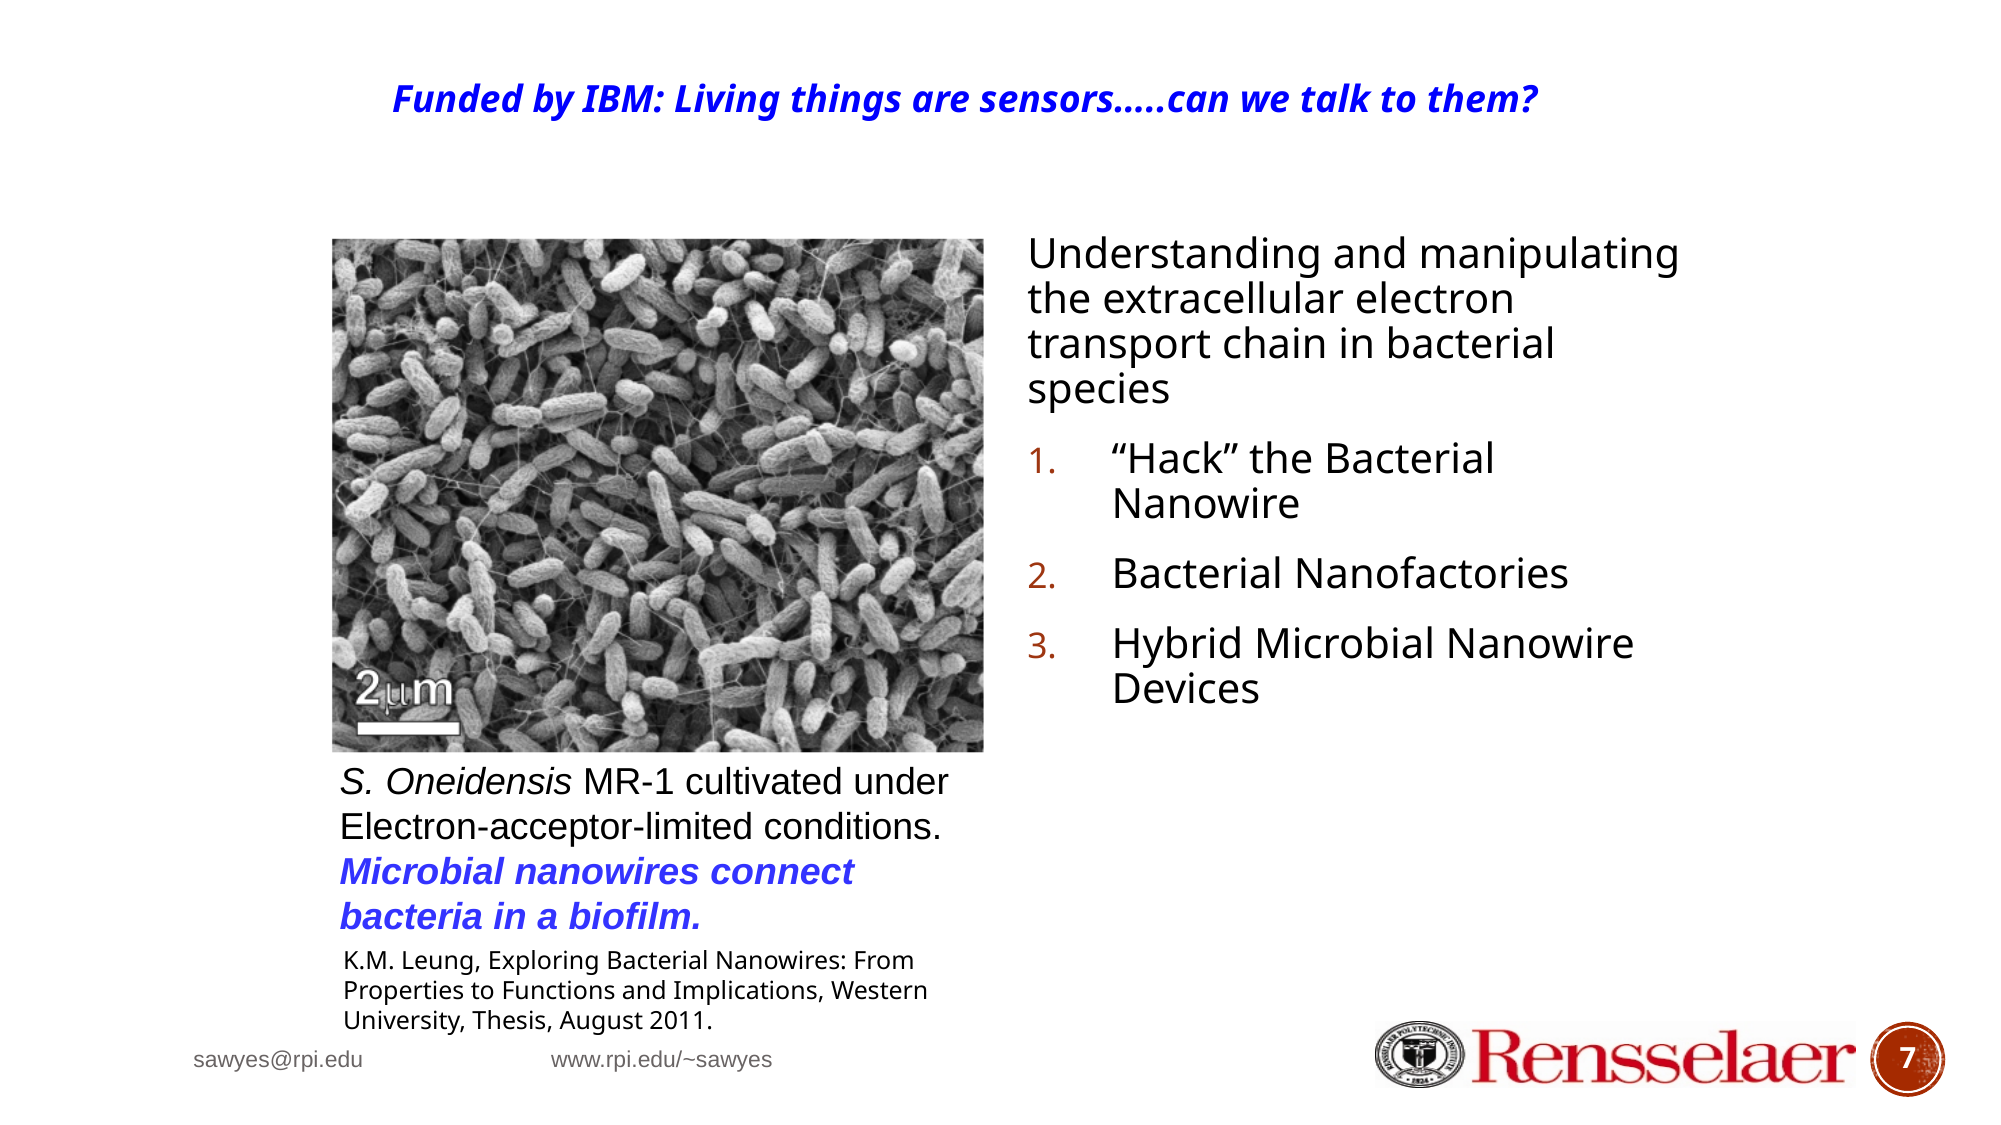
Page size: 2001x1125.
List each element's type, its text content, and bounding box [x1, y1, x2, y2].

slide_number 7 [1855, 1028, 1961, 1089]
text_box K.M. Leung, Exploring Bacterial Nanowires: From Properties to Functions and Implications, Western University, Thesis, August 2011. [328, 937, 989, 1043]
text_box Understanding and manipulating the extracellular electron transport chain in bacterial species “Hack” the Bacterial Nanowire Bacterial Nanofactories Hybrid Microbial Nanowire Devices [1012, 224, 1700, 1000]
picture [1375, 1021, 1856, 1088]
text_box S. Oneidensis MR-1 cultivated under Electron-acceptor-limited conditions. Microbial nanowires connect bacteria in a biofilm. [324, 770, 989, 945]
text_box Funded by IBM: Living things are sensors…..can we talk to them? [377, 67, 1554, 128]
picture [312, 212, 1000, 770]
footer sawyes@rpi.edu www.rpi.edu/~sawyes [178, 1028, 1217, 1089]
